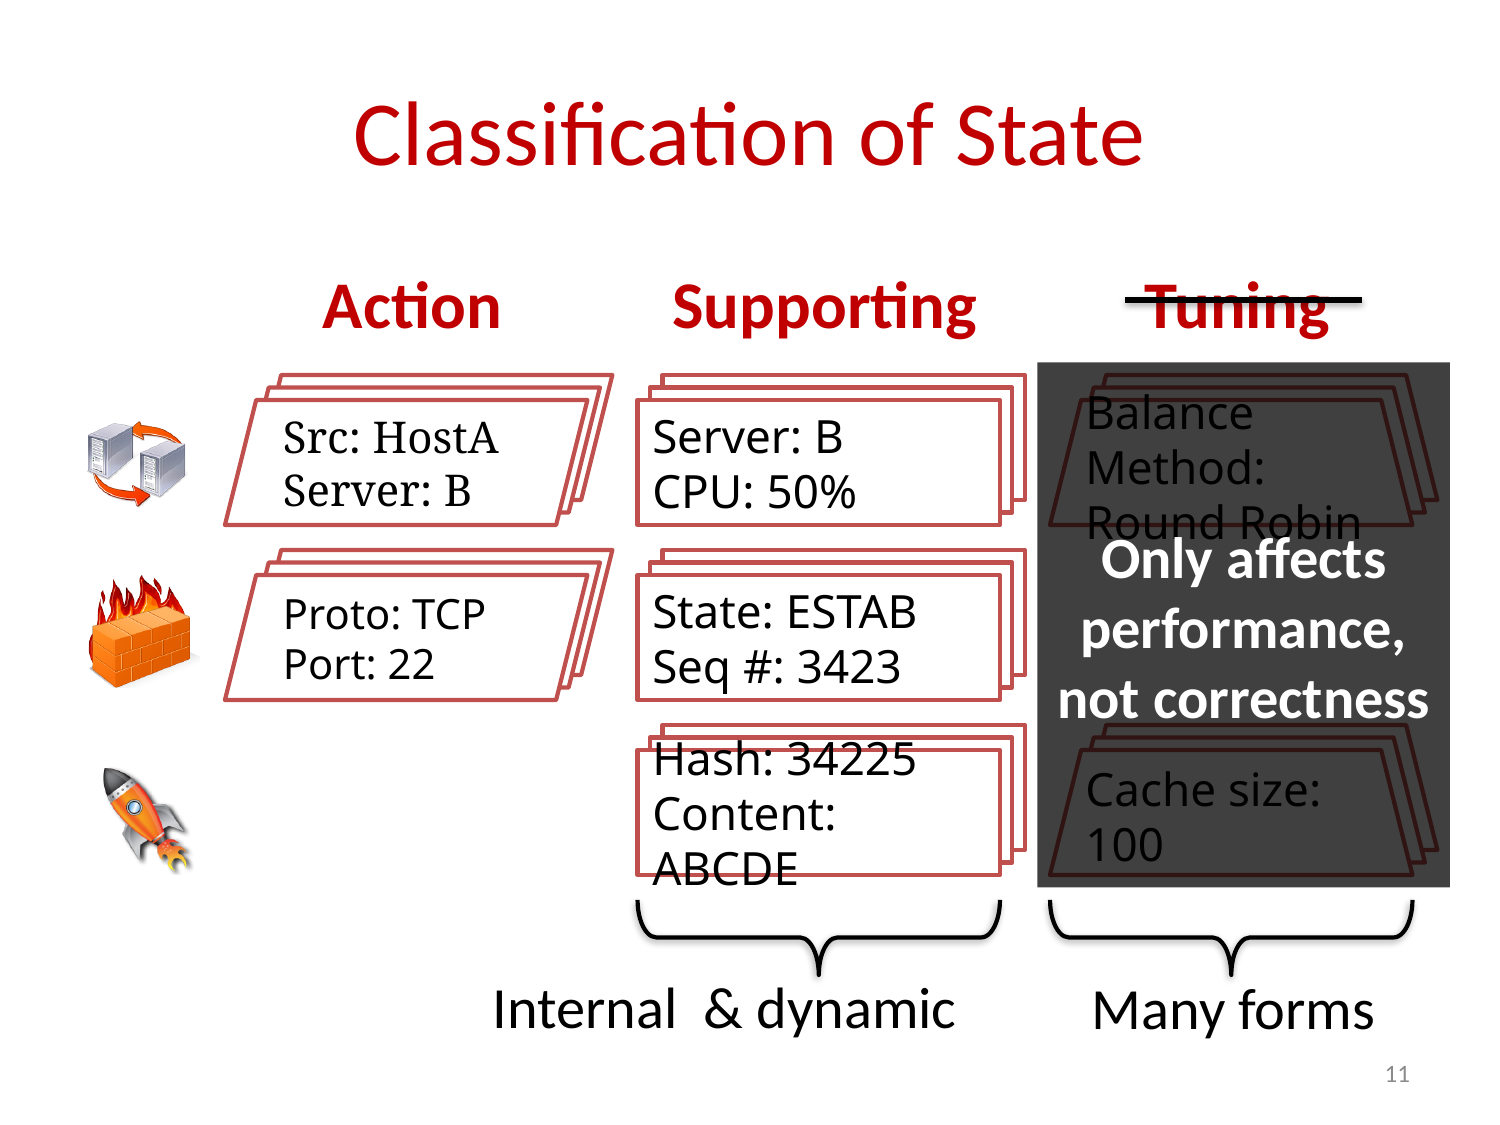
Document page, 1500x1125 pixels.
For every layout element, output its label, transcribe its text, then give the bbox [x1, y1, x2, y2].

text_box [637, 374, 1026, 526]
text_box Action [210, 252, 614, 351]
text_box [224, 374, 613, 526]
picture [87, 412, 188, 513]
title Classification of State [75, 45, 1425, 213]
text_box Tuning [1035, 252, 1439, 351]
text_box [1049, 374, 1438, 526]
picture [87, 574, 201, 688]
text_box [224, 549, 613, 701]
text_box Only affects performance, not correctness [1035, 360, 1452, 889]
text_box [637, 724, 1026, 876]
picture [87, 762, 201, 876]
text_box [1049, 899, 1413, 1051]
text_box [474, 899, 1001, 1049]
text_box Supporting [623, 252, 1027, 351]
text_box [637, 549, 1026, 701]
slide_number 11 [1074, 1042, 1425, 1103]
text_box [1049, 724, 1438, 876]
